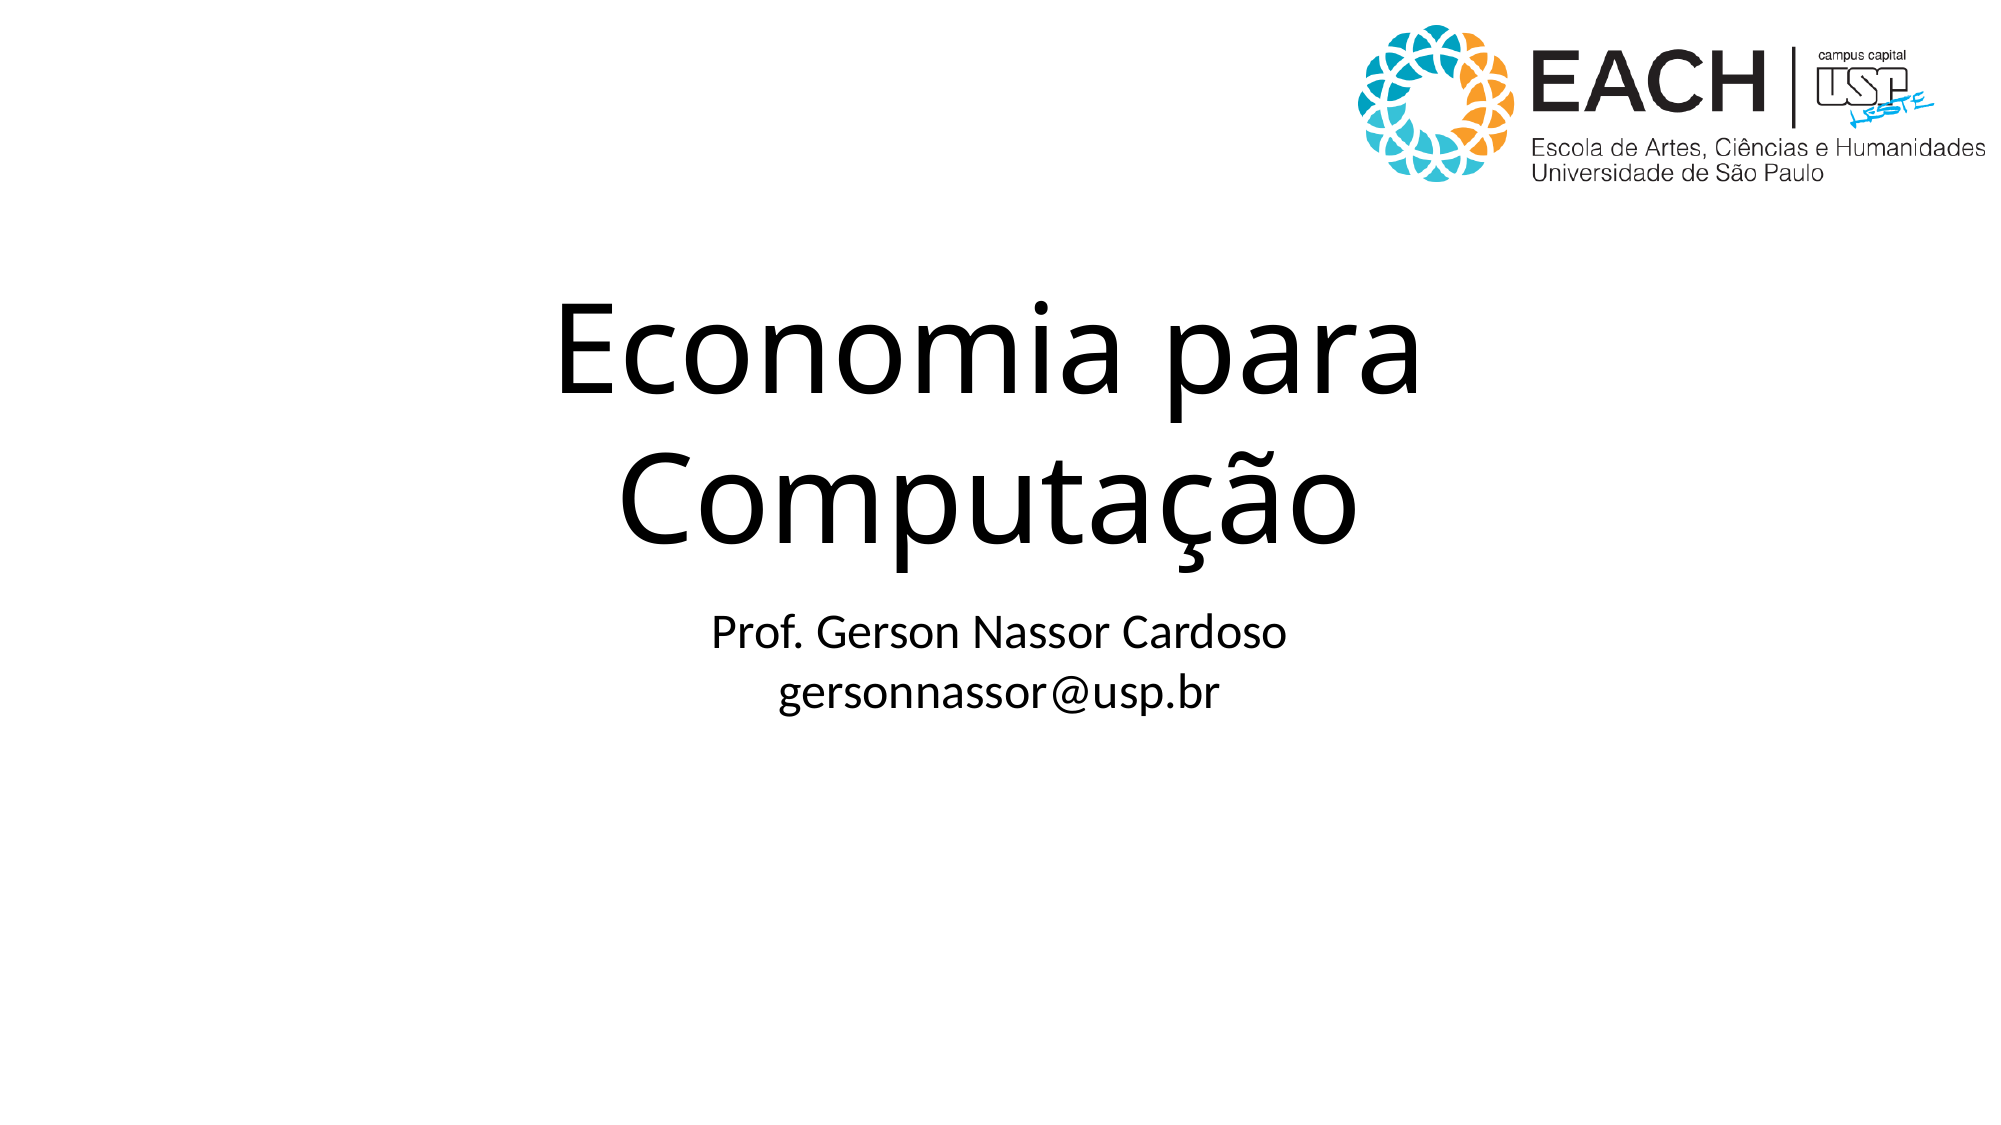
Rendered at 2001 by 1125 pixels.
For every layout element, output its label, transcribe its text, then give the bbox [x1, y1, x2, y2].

picture [1358, 25, 1986, 182]
text_box Prof. Gerson Nassor Cardoso gersonnassor@usp.br [249, 590, 1750, 765]
text_box Economia para Computação [523, 184, 1455, 576]
